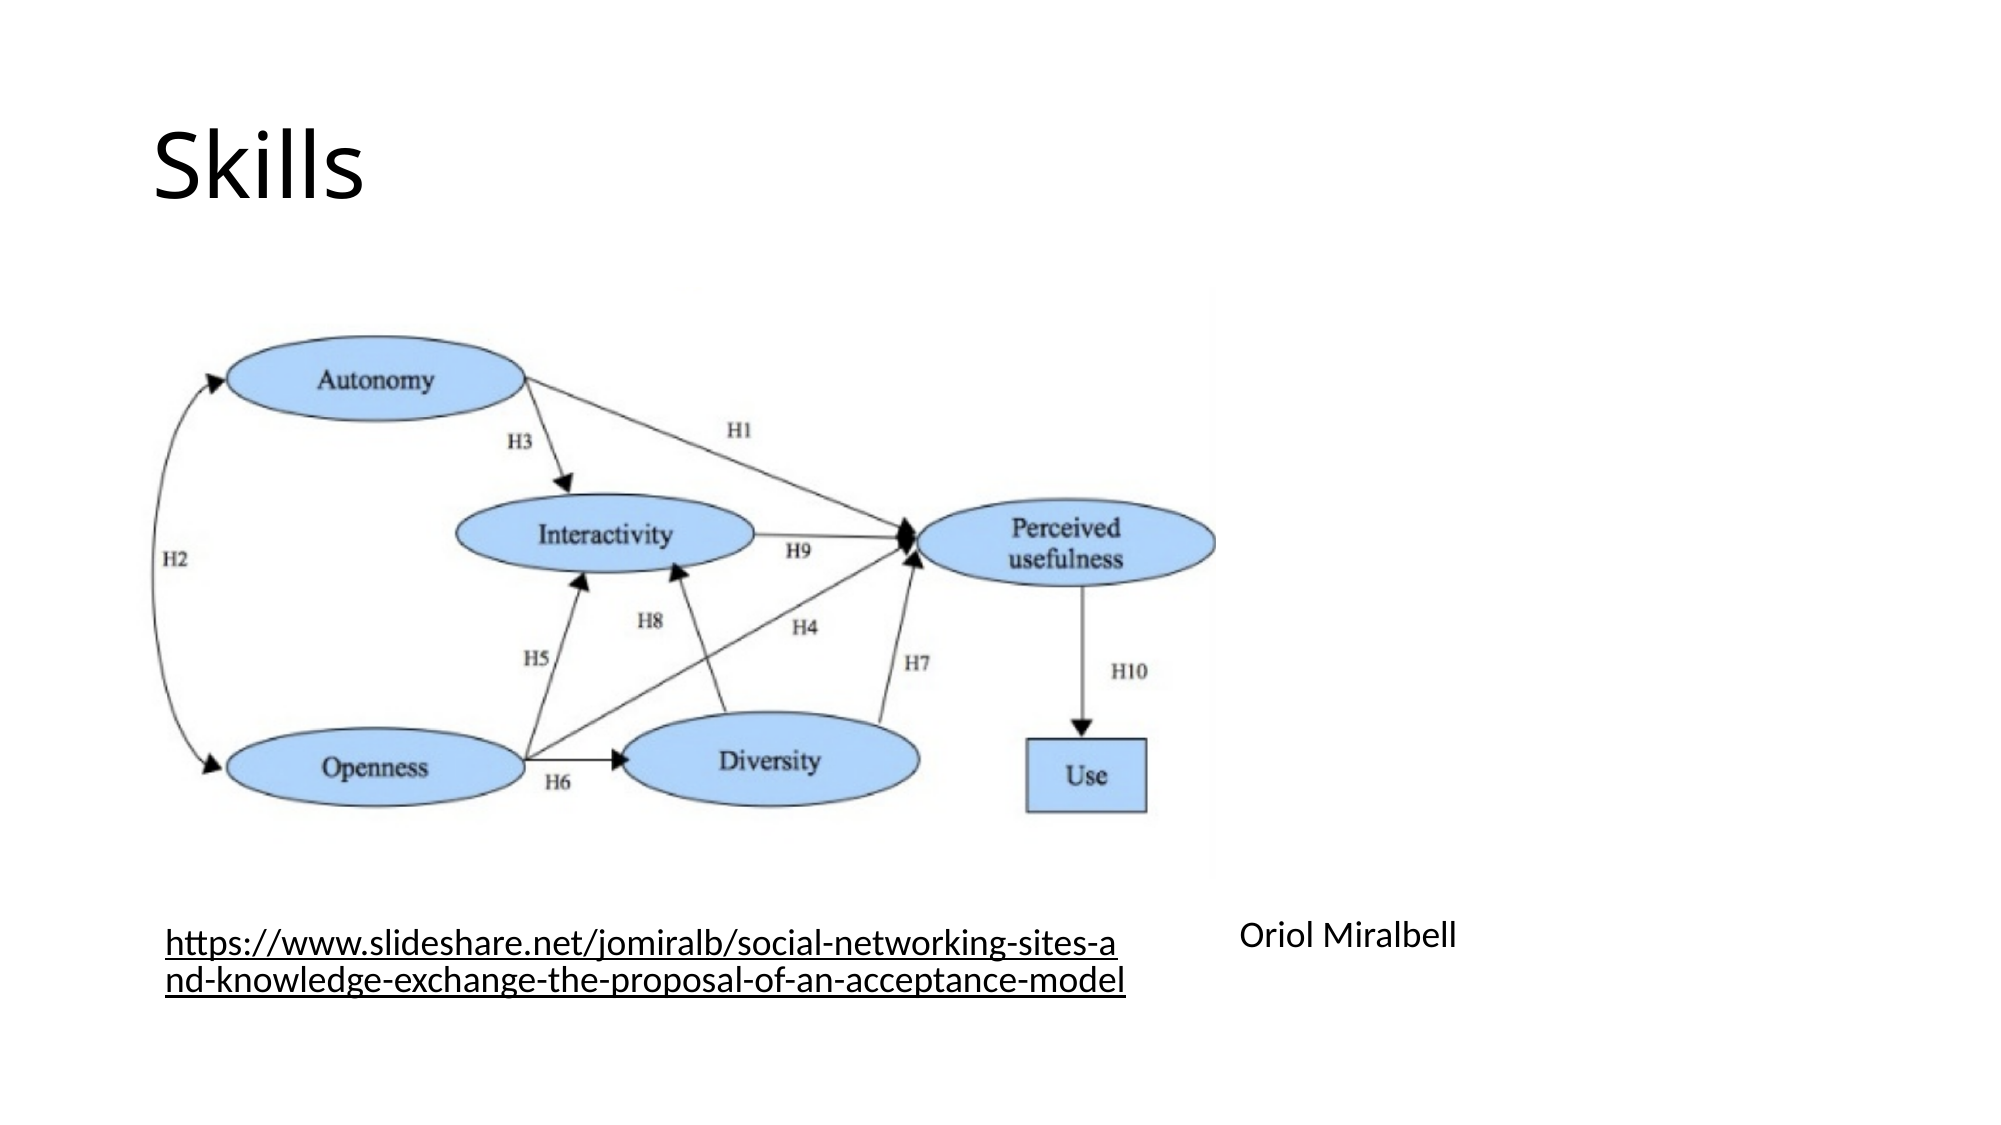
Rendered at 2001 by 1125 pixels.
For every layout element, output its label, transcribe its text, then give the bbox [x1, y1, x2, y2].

text_box Oriol Miralbell [1224, 857, 1530, 963]
picture [126, 287, 1216, 879]
title Skills [137, 59, 1863, 278]
text_box https://www.slideshare.net/jomiralb/social-networking-sites-and-knowledge-exchange-the-proposal-of-an-acceptance-model [150, 910, 1151, 1016]
